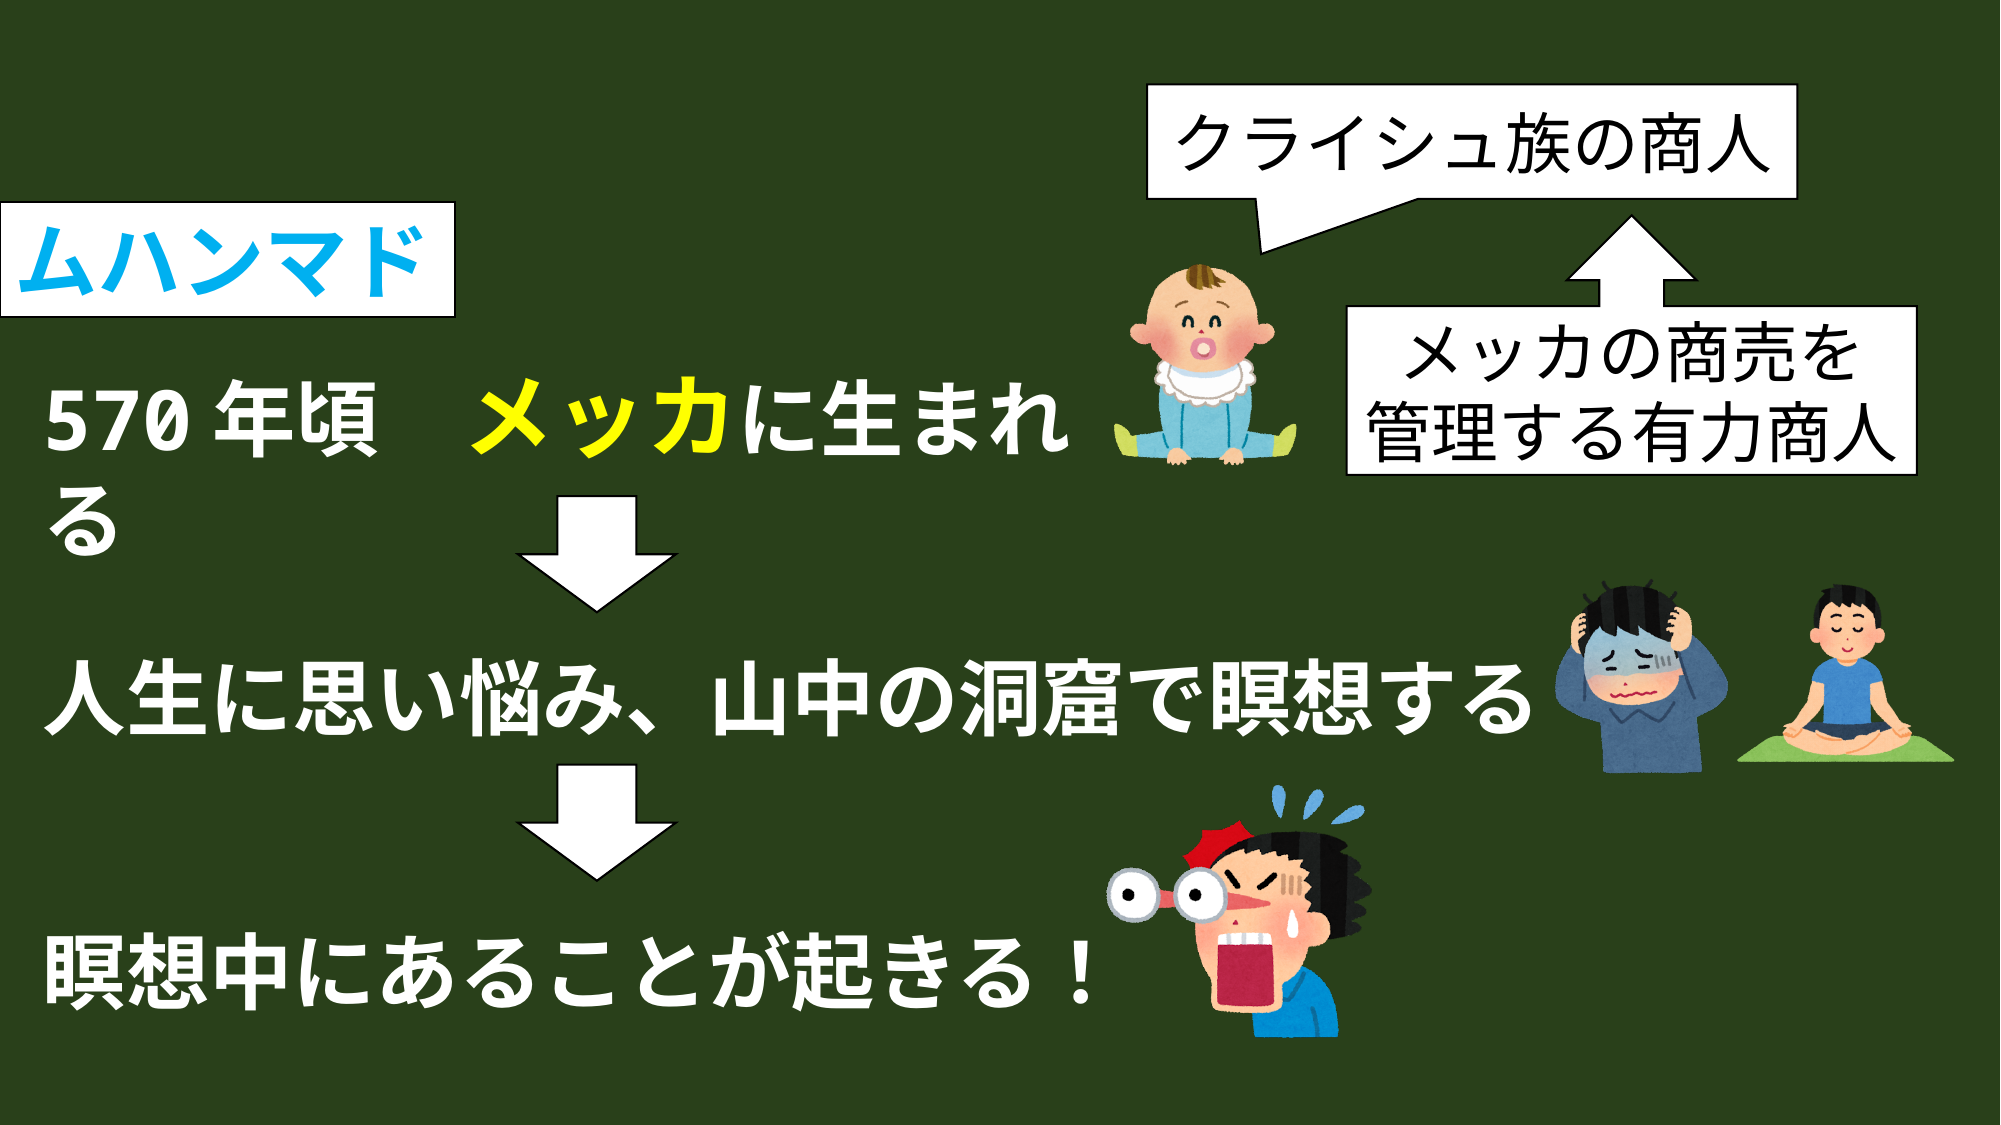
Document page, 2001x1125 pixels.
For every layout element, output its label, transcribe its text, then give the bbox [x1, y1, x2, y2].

text_box 人生に思い悩み、山中の洞窟で瞑想する [28, 638, 1546, 754]
text_box 瞑想中にあることが起きる！ [28, 912, 1100, 1028]
text_box メッカの商売を 管理する有力商人 [1345, 213, 1918, 476]
text_box クライシュ族の商人 [1146, 83, 1799, 256]
picture [1108, 259, 1300, 470]
text_box [514, 763, 680, 883]
picture [1100, 771, 1384, 1055]
text_box 570年頃 メッカに生まれる [28, 350, 1166, 576]
picture [1546, 559, 1961, 788]
text_box [514, 495, 680, 614]
text_box ムハンマド [0, 201, 456, 318]
